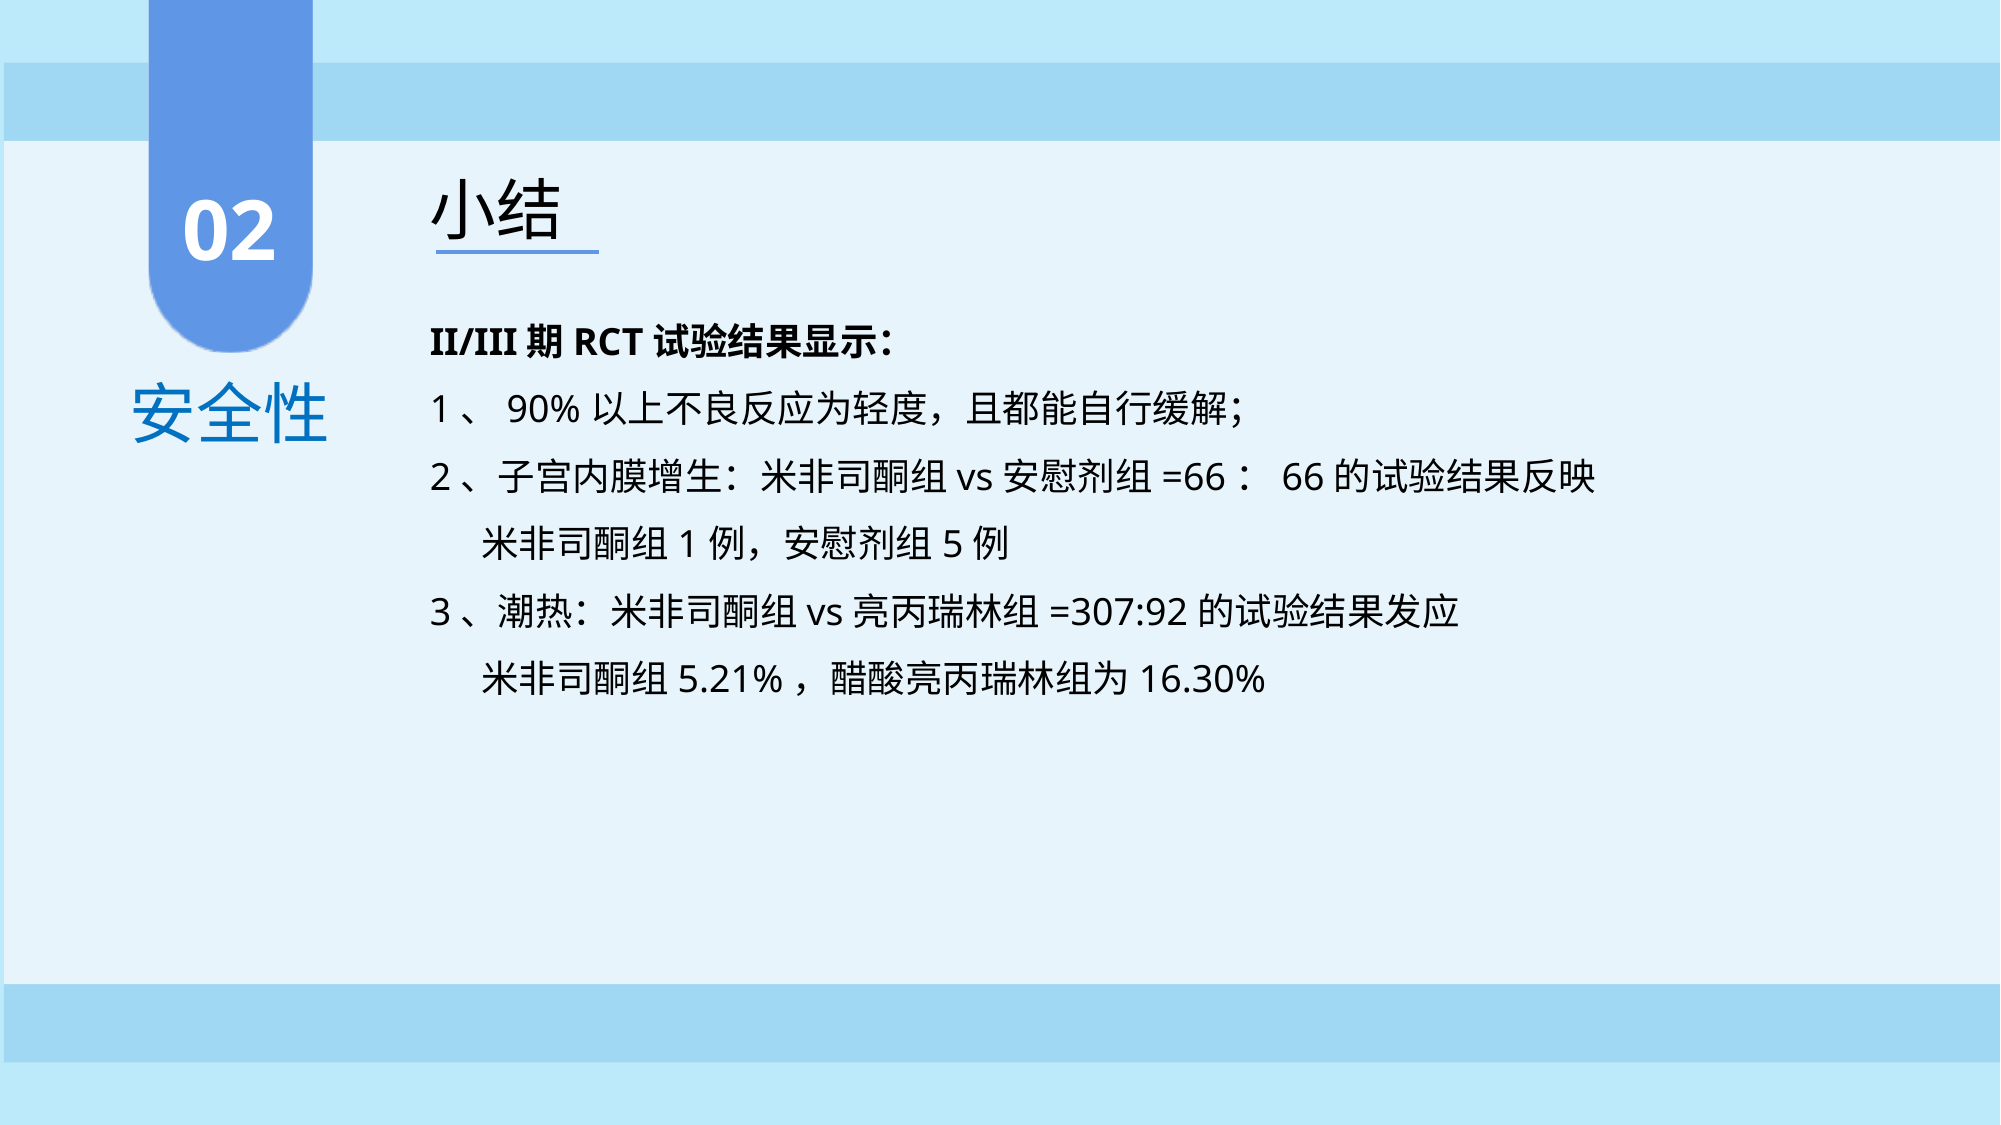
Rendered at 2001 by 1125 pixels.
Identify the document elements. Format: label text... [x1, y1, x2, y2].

text_box 安全性 [114, 364, 345, 459]
text_box 02 [167, 169, 293, 284]
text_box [414, 160, 600, 257]
text_box II/III期RCT试验结果显示： 1、90%以上不良反应为轻度，且都能自行缓解； 2、子宫内膜增生：米非司酮组vs安慰剂组=66：66的试验结果反映 米非司酮组1例，安慰剂组5例 3、潮热：米非司酮组vs亮丙瑞林组=307:92的试验结果发应 米非司酮组5.21%，醋酸亮丙瑞林组为16.30% [414, 310, 1948, 708]
picture [149, 0, 312, 352]
